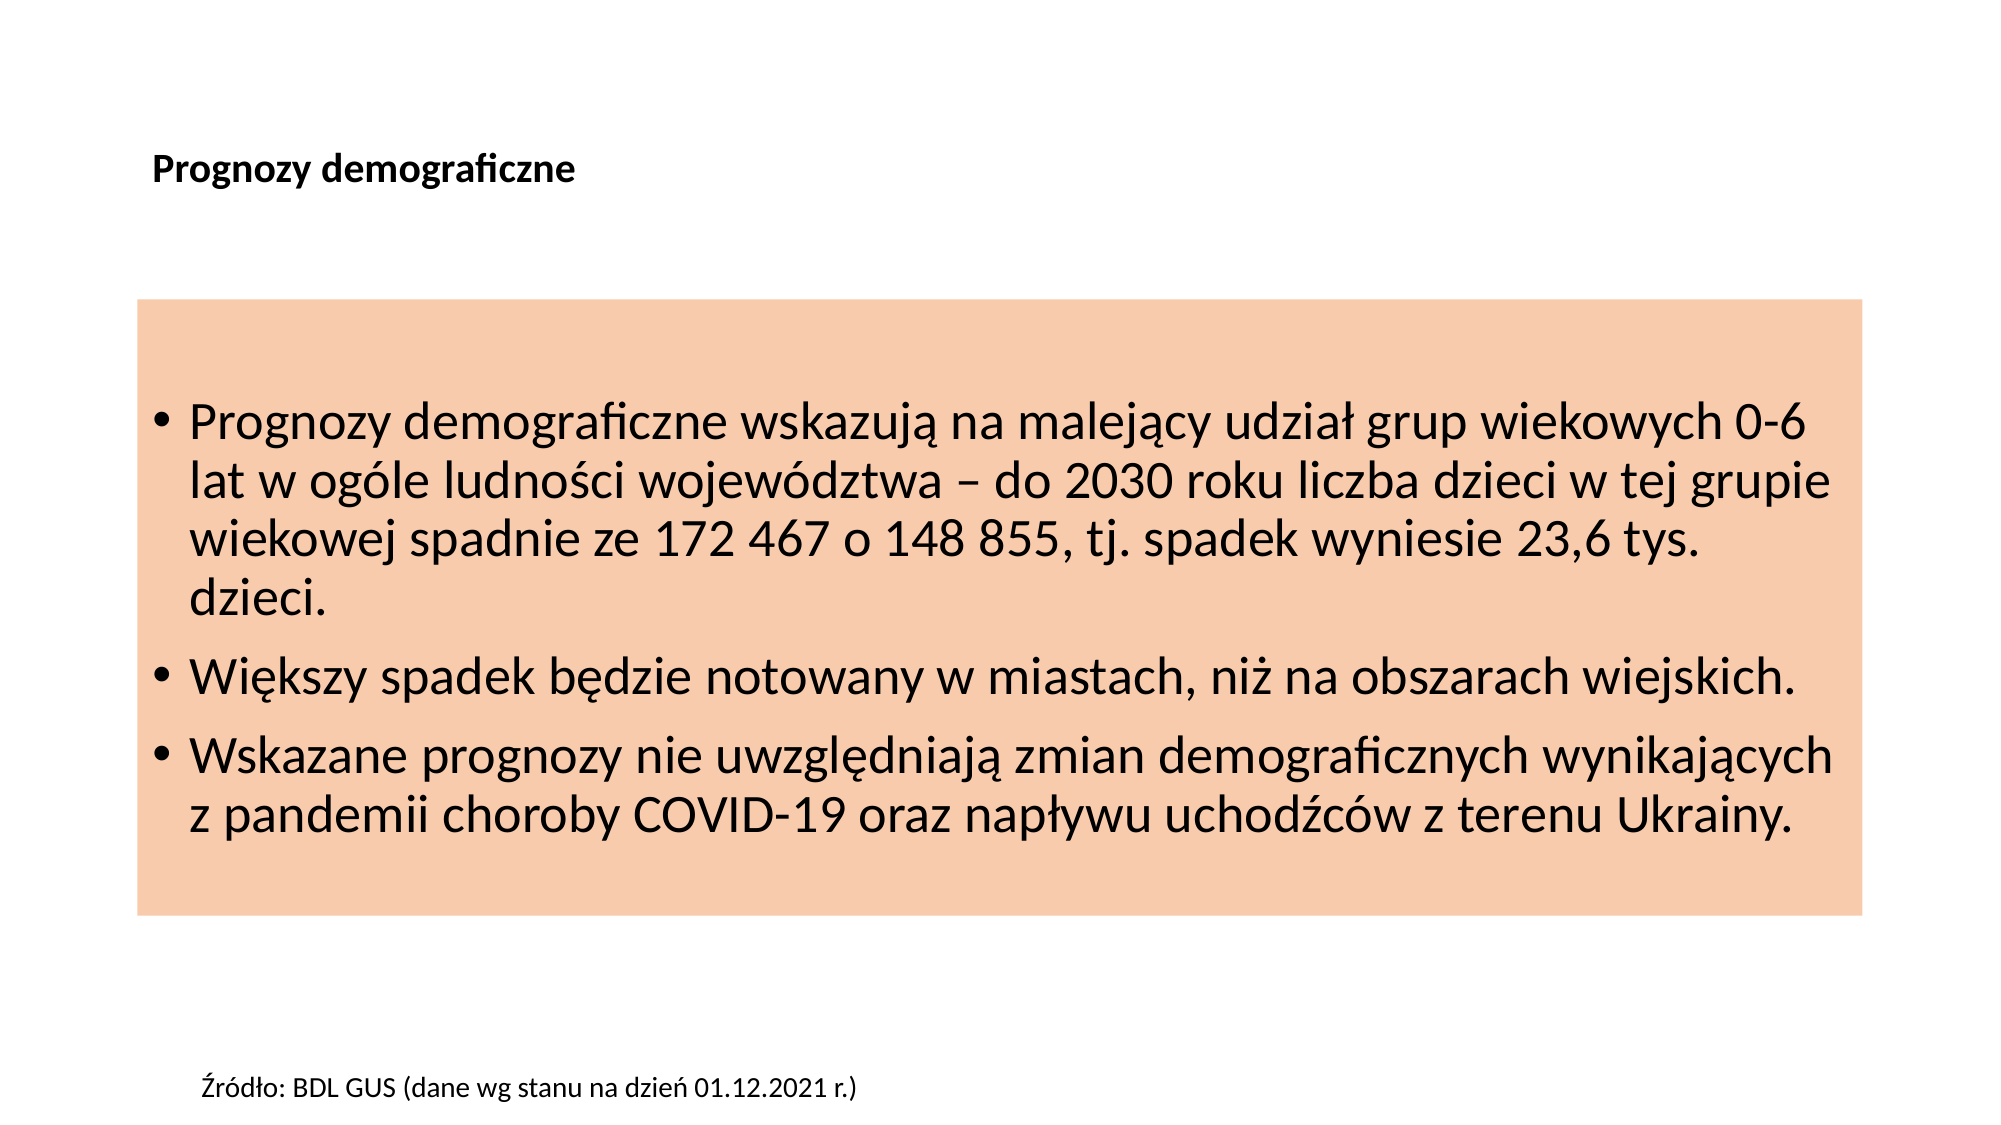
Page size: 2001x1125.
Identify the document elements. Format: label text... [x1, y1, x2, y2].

list Prognozy demograficzne wskazują na malejący udział grup wiekowych 0-6 lat w ogóle ludności województwa – do 2030 roku liczba dzieci w tej grupie wiekowej spadnie ze 172 467 o 148 855, tj. spadek wyniesie 23,6 tys. dzieci. Większy spadek będzie notowany w miastach, niż na obszarach wiejskich. Wskazane prognozy nie uwzględniają zmian demograficznych wynikających z pandemii choroby COVID-19 oraz napływu uchodźców z terenu Ukrainy. [137, 299, 1863, 916]
title Prognozy demograficzne [137, 59, 1863, 278]
text_box Źródło: BDL GUS (dane wg stanu na dzień 01.12.2021 r.) [186, 1065, 1912, 1125]
